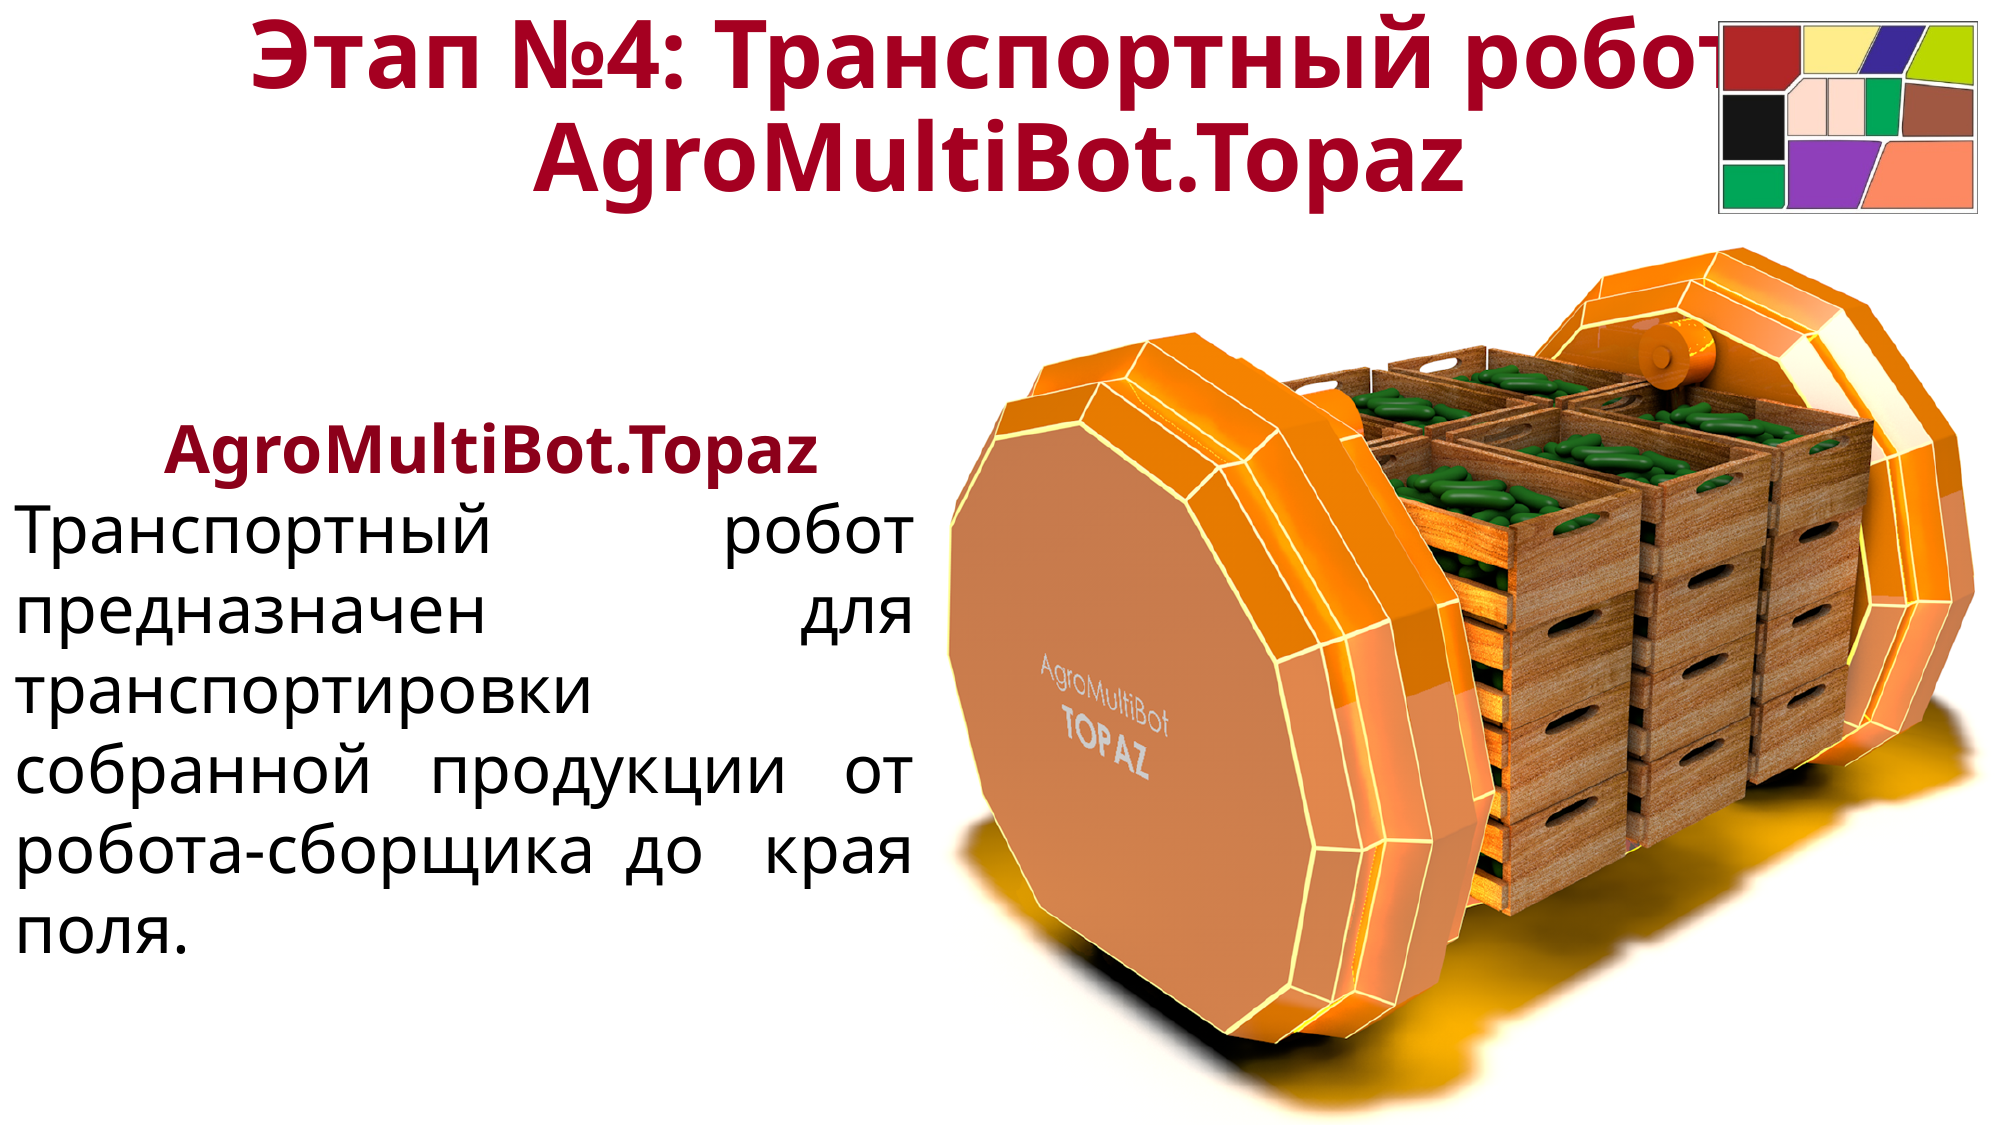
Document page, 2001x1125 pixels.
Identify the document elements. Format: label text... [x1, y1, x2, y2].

picture [1718, 21, 1978, 214]
text_box Этап №4: Транспортный робот AgroMultiBot.Topaz [0, 0, 2000, 219]
picture [930, 239, 2000, 1125]
text_box AgroMultiBot.Topaz Транспортный робот предназначен для транспортировки собранной продукции от робота-сборщика до края поля. [0, 399, 930, 975]
